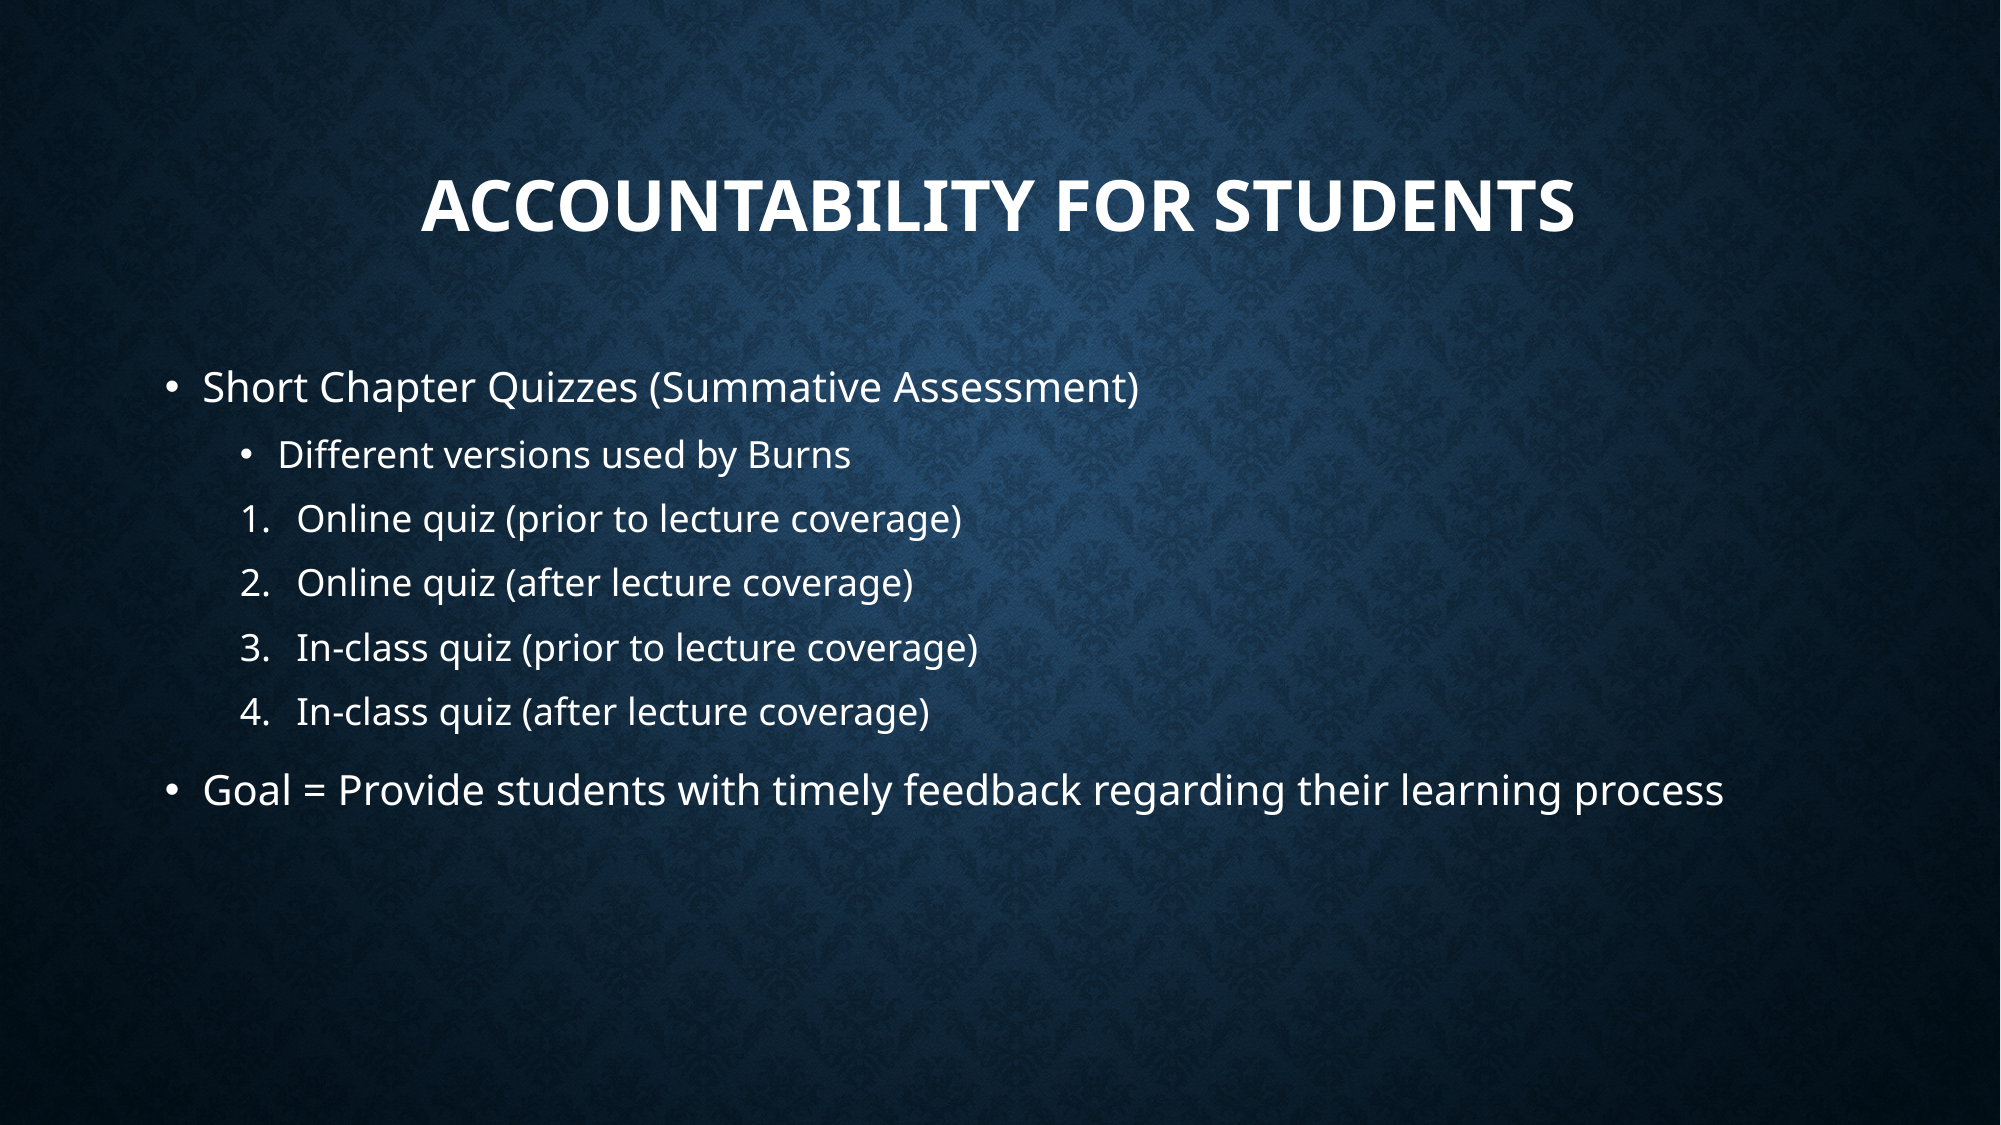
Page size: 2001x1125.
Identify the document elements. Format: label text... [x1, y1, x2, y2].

list Short Chapter Quizzes (Summative Assessment) Different versions used by Burns Online quiz (prior to lecture coverage) Online quiz (after lecture coverage) In-class quiz (prior to lecture coverage) In-class quiz (after lecture coverage) Goal = Provide students with timely feedback regarding their learning process [149, 343, 1849, 950]
title Accountability for students [149, 99, 1849, 318]
